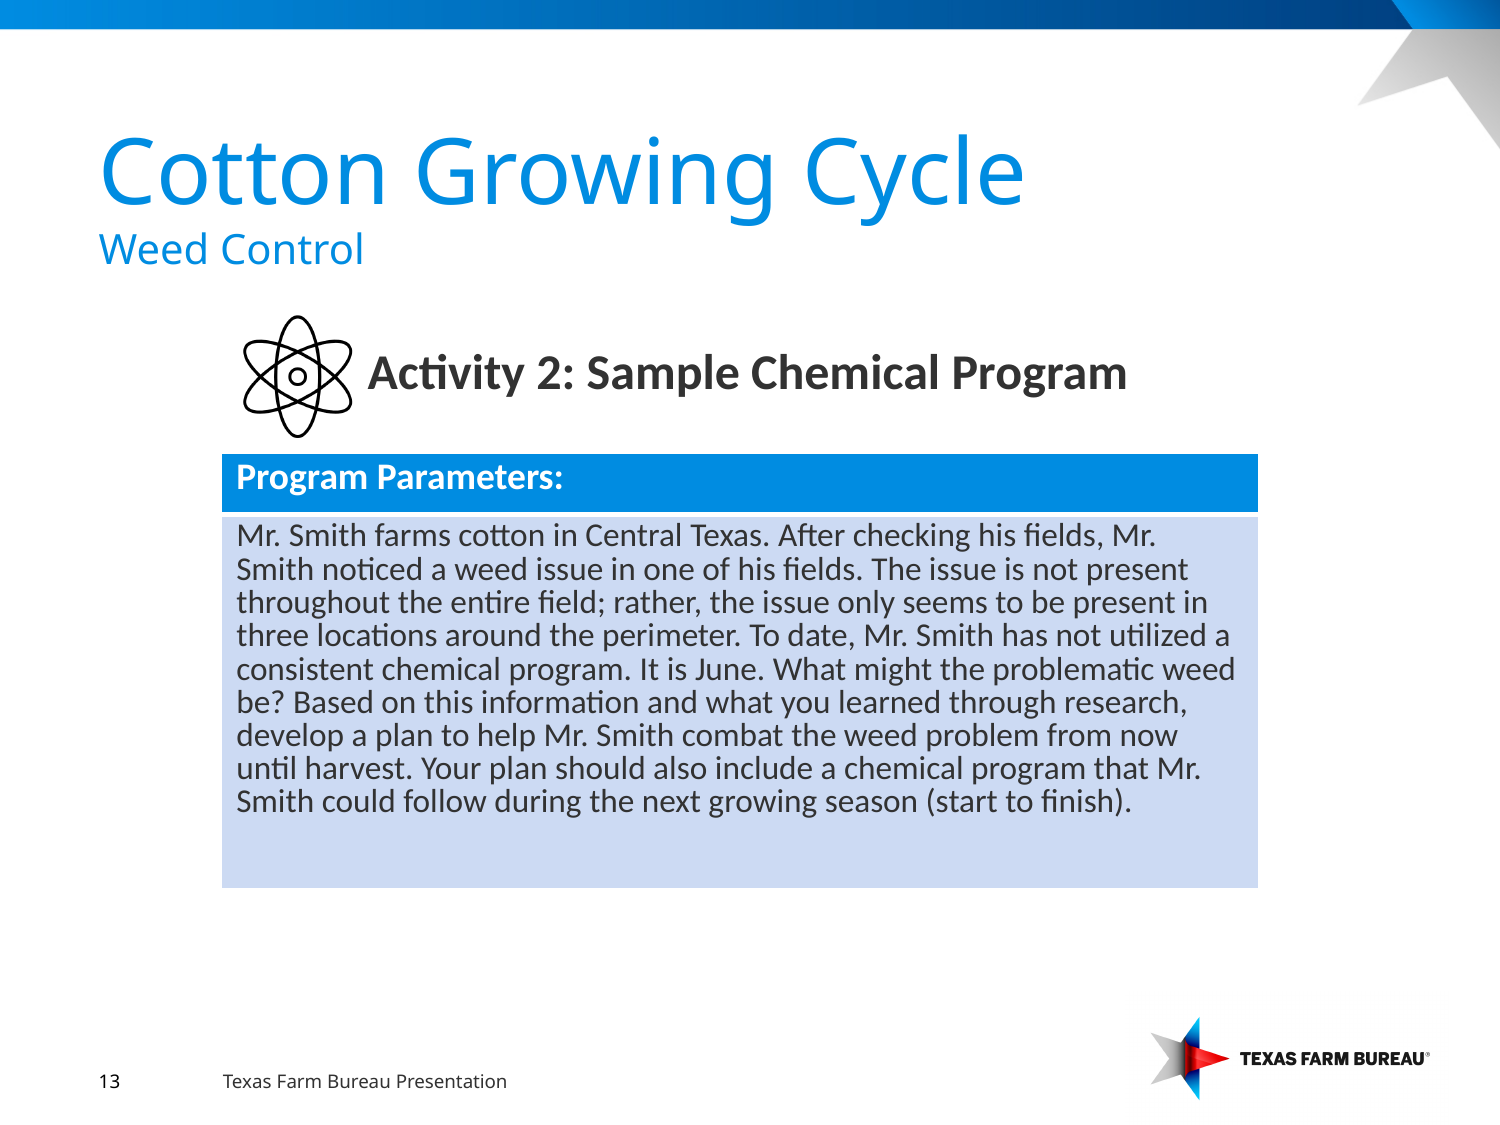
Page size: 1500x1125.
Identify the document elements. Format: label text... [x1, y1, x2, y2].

picture [0, 0, 1500, 1125]
table_header Program Parameters: [222, 454, 1258, 512]
text_box Cotton Growing Cycle Weed Control [98, 112, 1382, 317]
slide_number 13 [98, 1052, 180, 1113]
table_cell Mr. Smith farms cotton in Central Texas. After checking his fields, Mr. Smith noticed a weed issue in one of his fields. The issue is not present throughout the entire field; rather, the issue only seems to be present in three locations around the perimeter. To date, Mr. Smith has not utilized a consistent chemical program. It is June. What might the problematic weed be? Based on this information and what you learned through research, develop a plan to help Mr. Smith combat the weed problem from now until harvest. Your plan should also include a chemical program that Mr. Smith could follow during the next growing season (start to finish). [222, 517, 1258, 888]
footer Texas Farm Bureau Presentation [222, 1052, 698, 1113]
text_box Activity 2: Sample Chemical Program [378, 332, 1229, 453]
